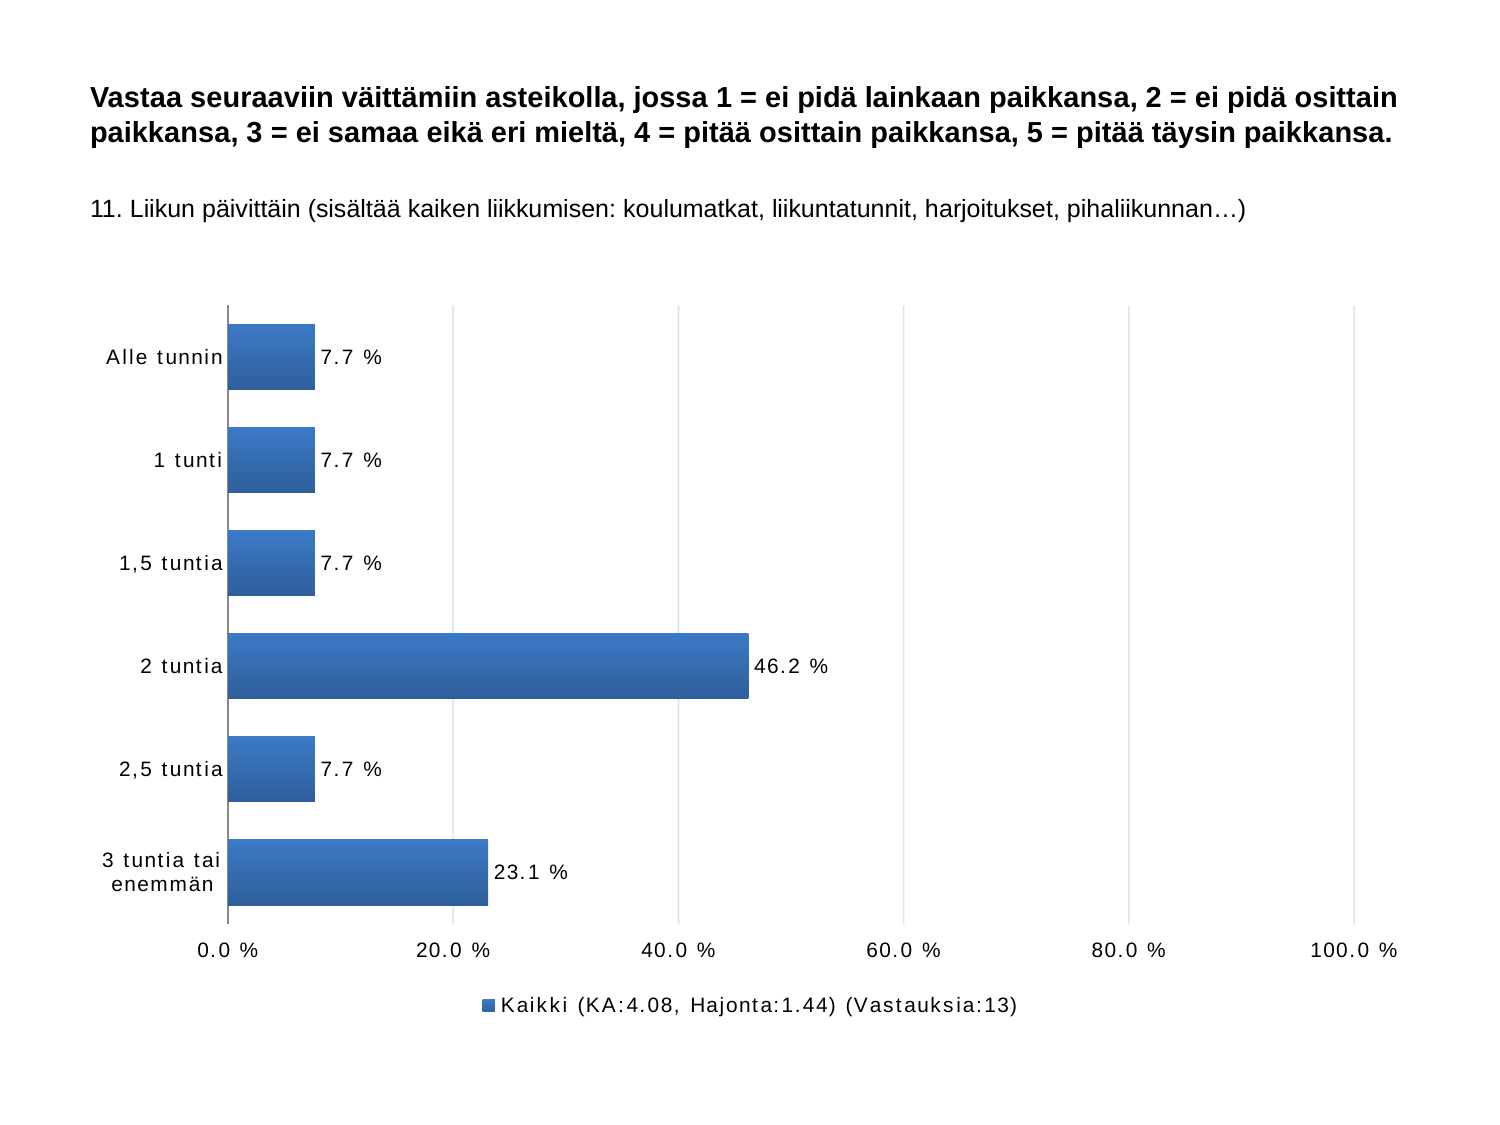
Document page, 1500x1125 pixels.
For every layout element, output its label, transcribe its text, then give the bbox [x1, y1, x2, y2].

title Vastaa seuraaviin väittämiin asteikolla, jossa 1 = ei pidä lainkaan paikkansa, 2 = ei pidä osittain paikkansa, 3 = ei samaa eikä eri mieltä, 4 = pitää osittain paikkansa, 5 = pitää täysin paikkansa. [75, 54, 1425, 173]
chart [74, 290, 1426, 1024]
list 11. Liikun päivittäin (sisältää kaiken liikkumisen: koulumatkat, liikuntatunnit, harjoitukset, pihaliikunnan…) [75, 184, 1425, 274]
